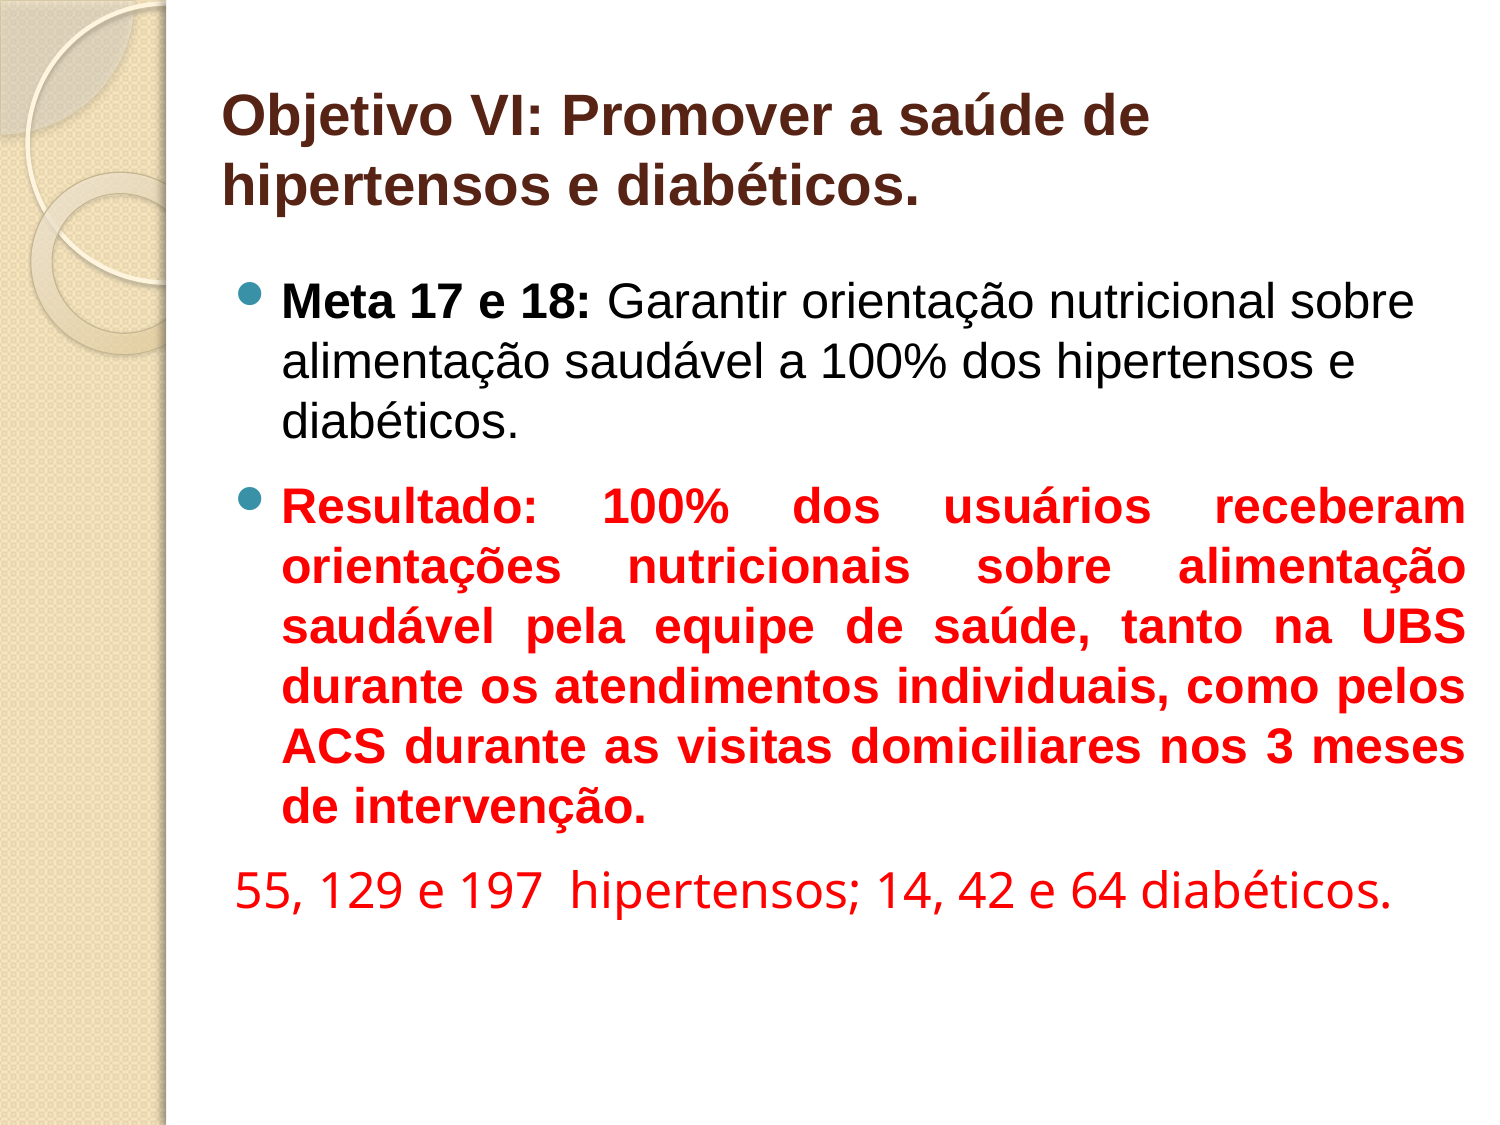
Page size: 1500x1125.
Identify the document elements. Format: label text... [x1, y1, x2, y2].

title Objetivo VI: Promover a saúde de hipertensos e diabéticos. [206, 39, 1483, 256]
list Meta 17 e 18: Garantir orientação nutricional sobre alimentação saudável a 100% dos hipertensos e diabéticos. Resultado: 100% dos usuários receberam orientações nutricionais sobre alimentação saudável pela equipe de saúde, tanto na UBS durante os atendimentos individuais, como pelos ACS durante as visitas domiciliares nos 3 meses de intervenção. 55, 129 e 197 hipertensos; 14, 42 e 64 diabéticos. [206, 261, 1483, 1108]
